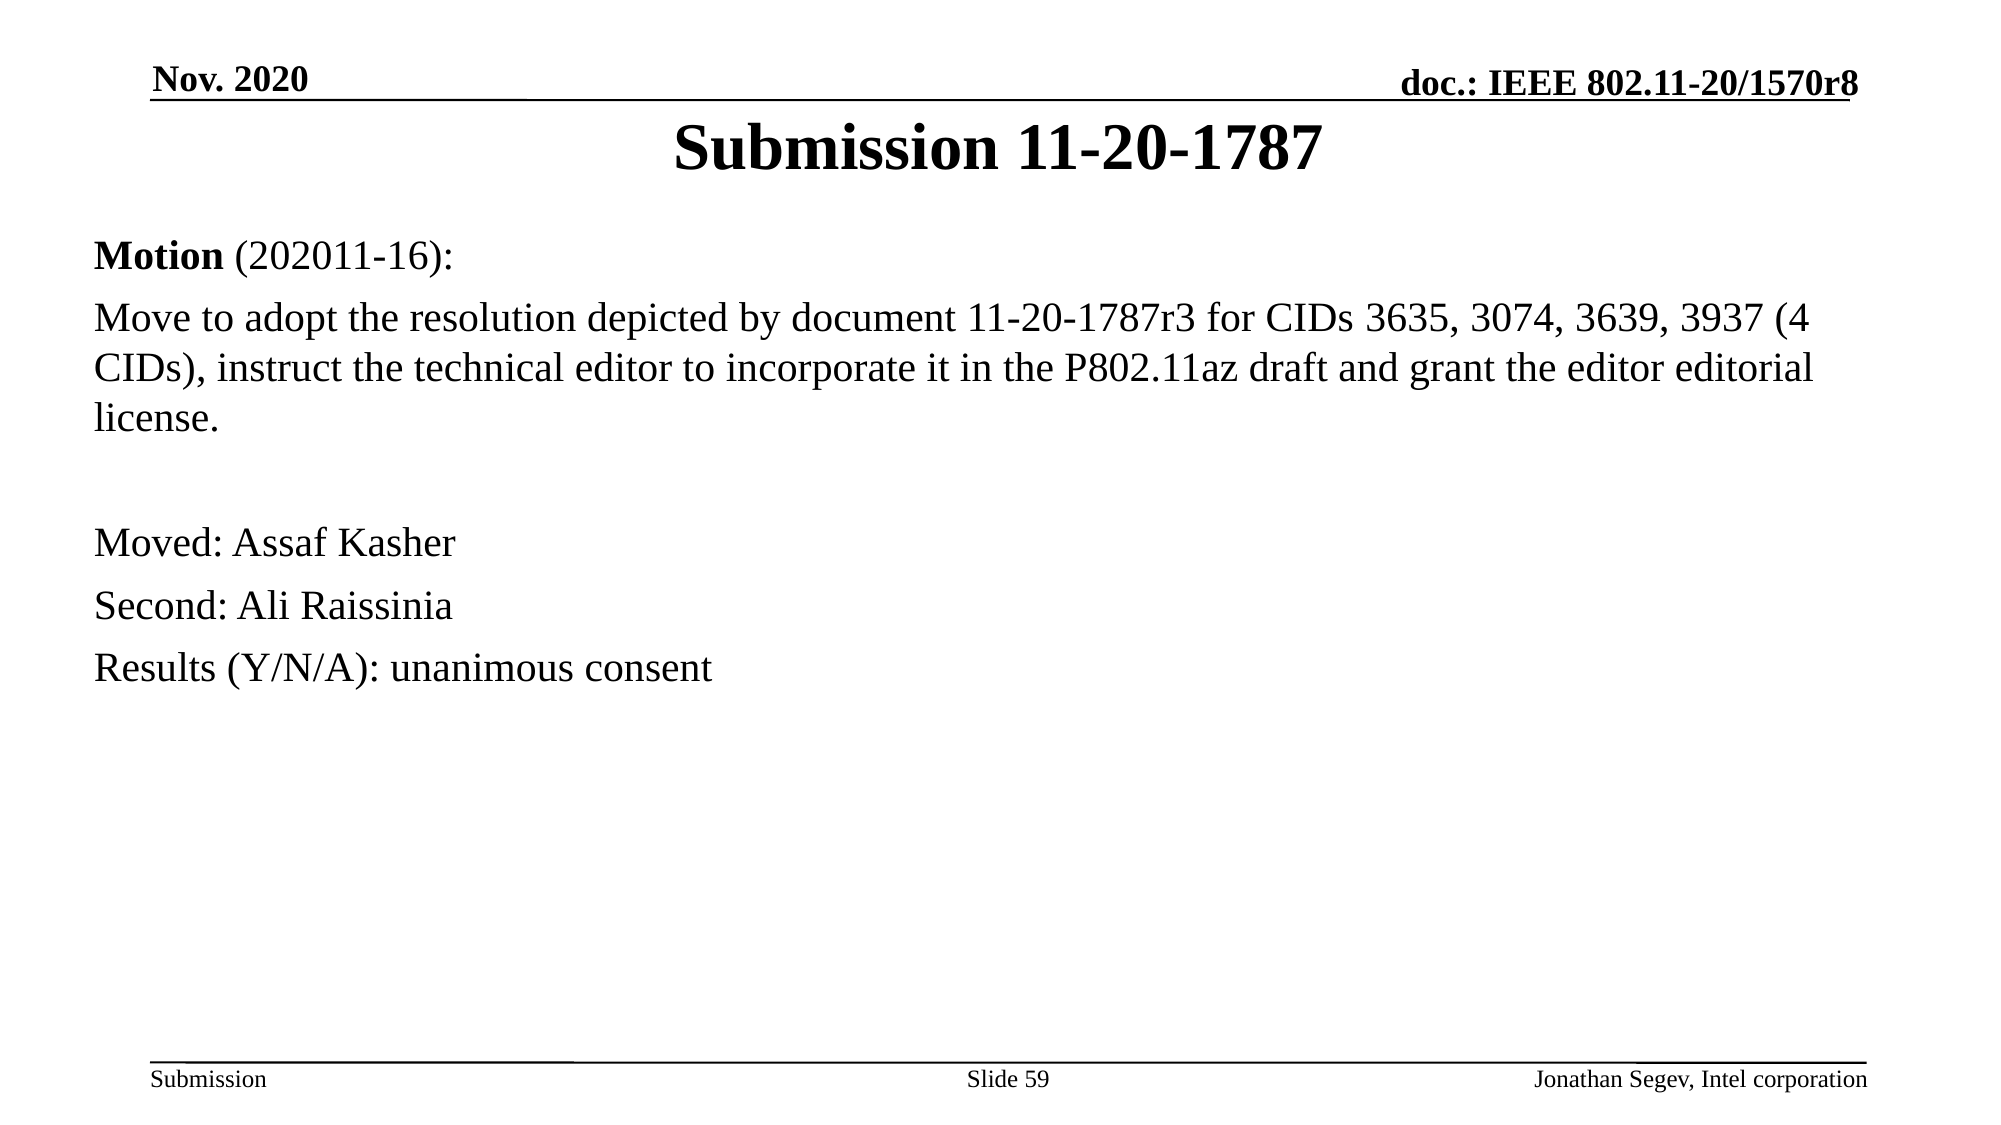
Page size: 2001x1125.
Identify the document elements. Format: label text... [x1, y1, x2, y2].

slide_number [152, 54, 563, 100]
footer Jonathan Segev, Intel corporation [1171, 1061, 1869, 1093]
list Motion (202011-16): Move to adopt the resolution depicted by document 11-20-1787r3 for CIDs 3635, 3074, 3639, 3937 (4 CIDs), instruct the technical editor to incorporate it in the P802.11az draft and grant the editor editorial license. Moved: Assaf Kasher Second: Ali Raissinia Results (Y/N/A): unanimous consent [78, 219, 1922, 1000]
title Submission 11-20-1787 [149, 112, 1850, 173]
slide_number Slide 59 [950, 1061, 1067, 1123]
